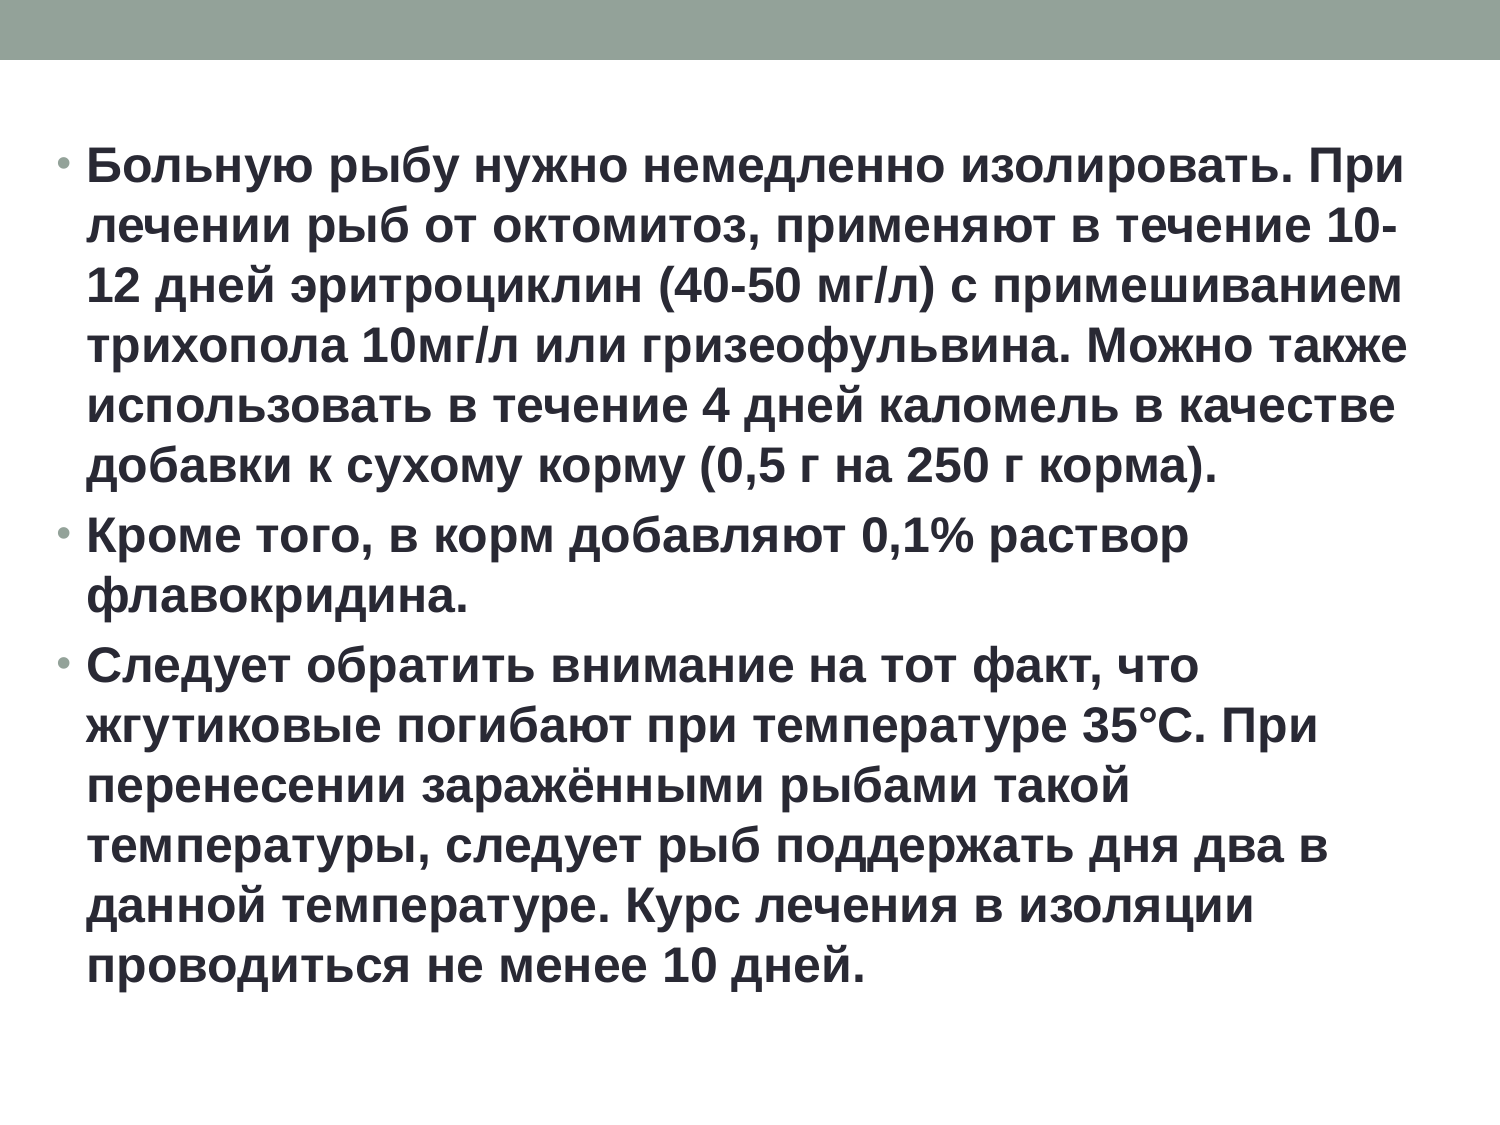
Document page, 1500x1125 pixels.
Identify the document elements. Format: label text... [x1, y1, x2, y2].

list Больную рыбу нужно немедленно изолировать. При лечении рыб от октомитоз, применяют в течение 10-12 дней эритроциклин (40-50 мг/л) с примешиванием трихопола 10мг/л или гризеофульвина. Можно также использовать в течение 4 дней каломель в качестве добавки к сухому корму (0,5 г на 250 г корма). Кроме того, в корм добавляют 0,1% раствор флавокридина. Следует обратить внимание на тот факт, что жгутиковые погибают при температуре 35°С. При перенесении заражёнными рыбами такой температуры, следует рыб поддержать дня два в данной температуре. Курс лечения в изоляции проводиться не менее 10 дней. [41, 125, 1425, 1083]
